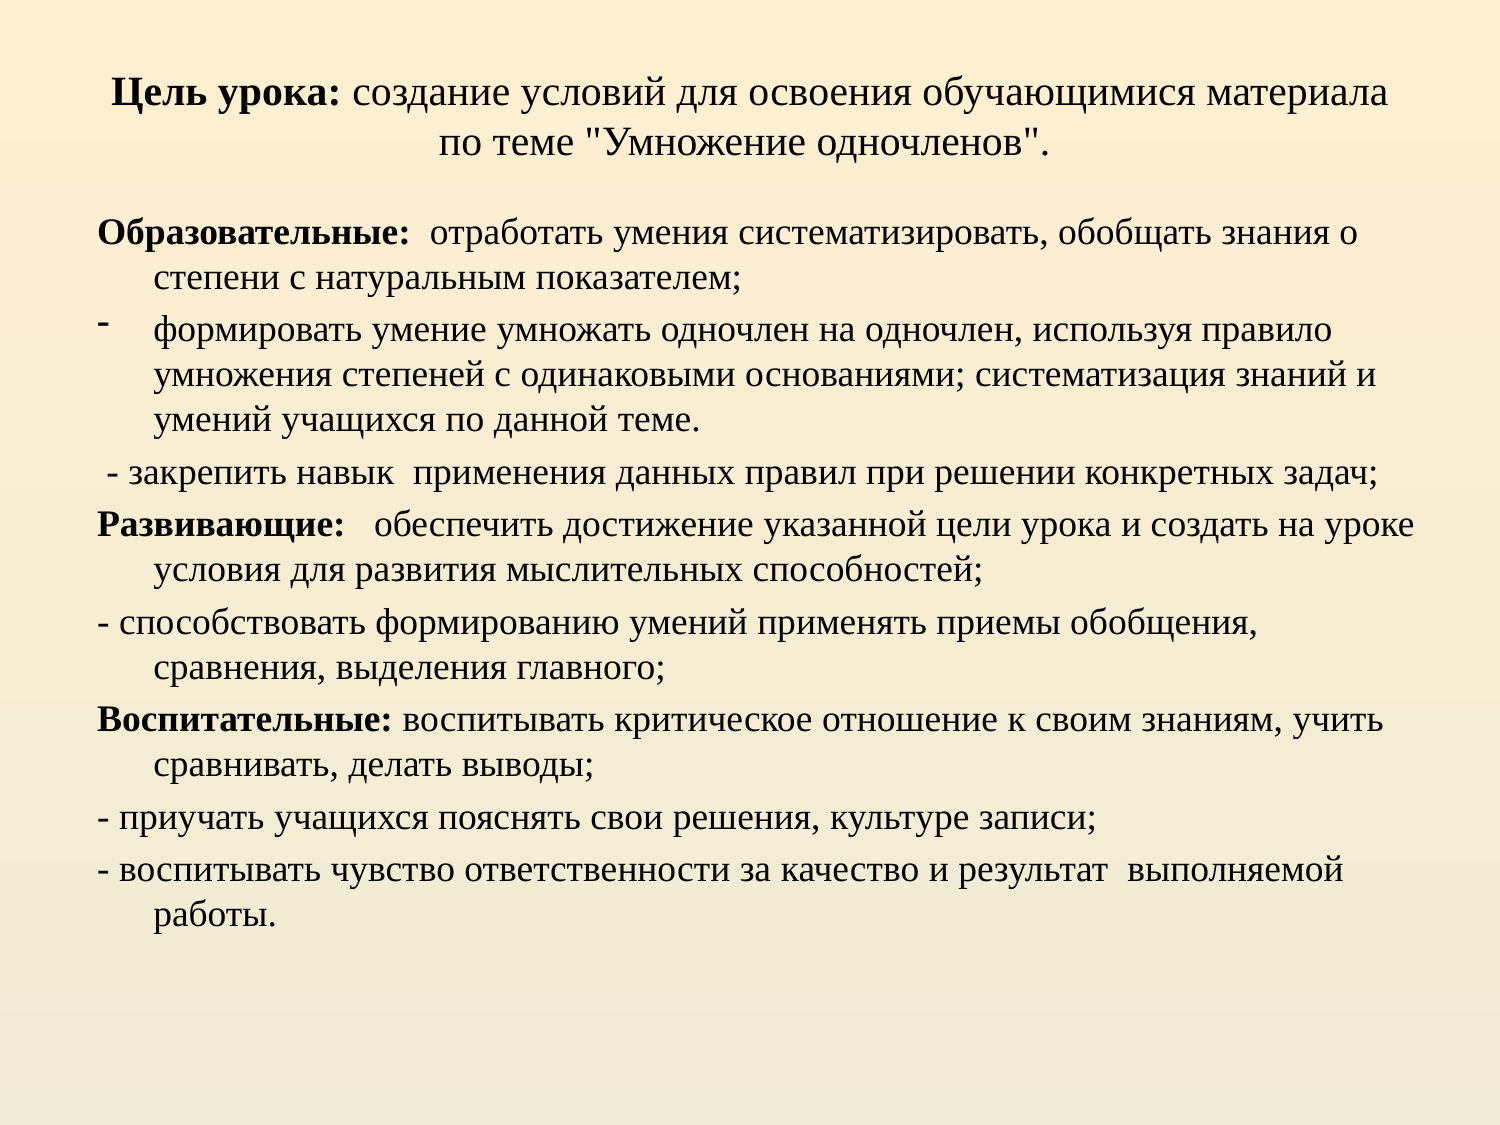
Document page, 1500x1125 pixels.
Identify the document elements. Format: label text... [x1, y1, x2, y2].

list Образовательные: отработать умения систематизировать, обобщать знания о степени с натуральным показателем; формировать умение умножать одночлен на одночлен, используя правило умножения степеней с одинаковыми основаниями; систематизация знаний и умений учащихся по данной теме. - закрепить навык применения данных правил при решении конкретных задач; Развивающие: обеспечить достижение указанной цели урока и создать на уроке условия для развития мыслительных способностей; - способствовать формированию умений применять приемы обобщения, сравнения, выделения главного; Воспитательные: воспитывать критическое отношение к своим знаниям, учить сравнивать, делать выводы; - приучать учащихся пояснять свои решения, культуре записи; - воспитывать чувство ответственности за качество и результат выполняемой работы. [81, 198, 1433, 942]
title Цель урока: создание условий для освоения обучающимися материала по теме "Умножение одночленов". [74, 44, 1426, 233]
